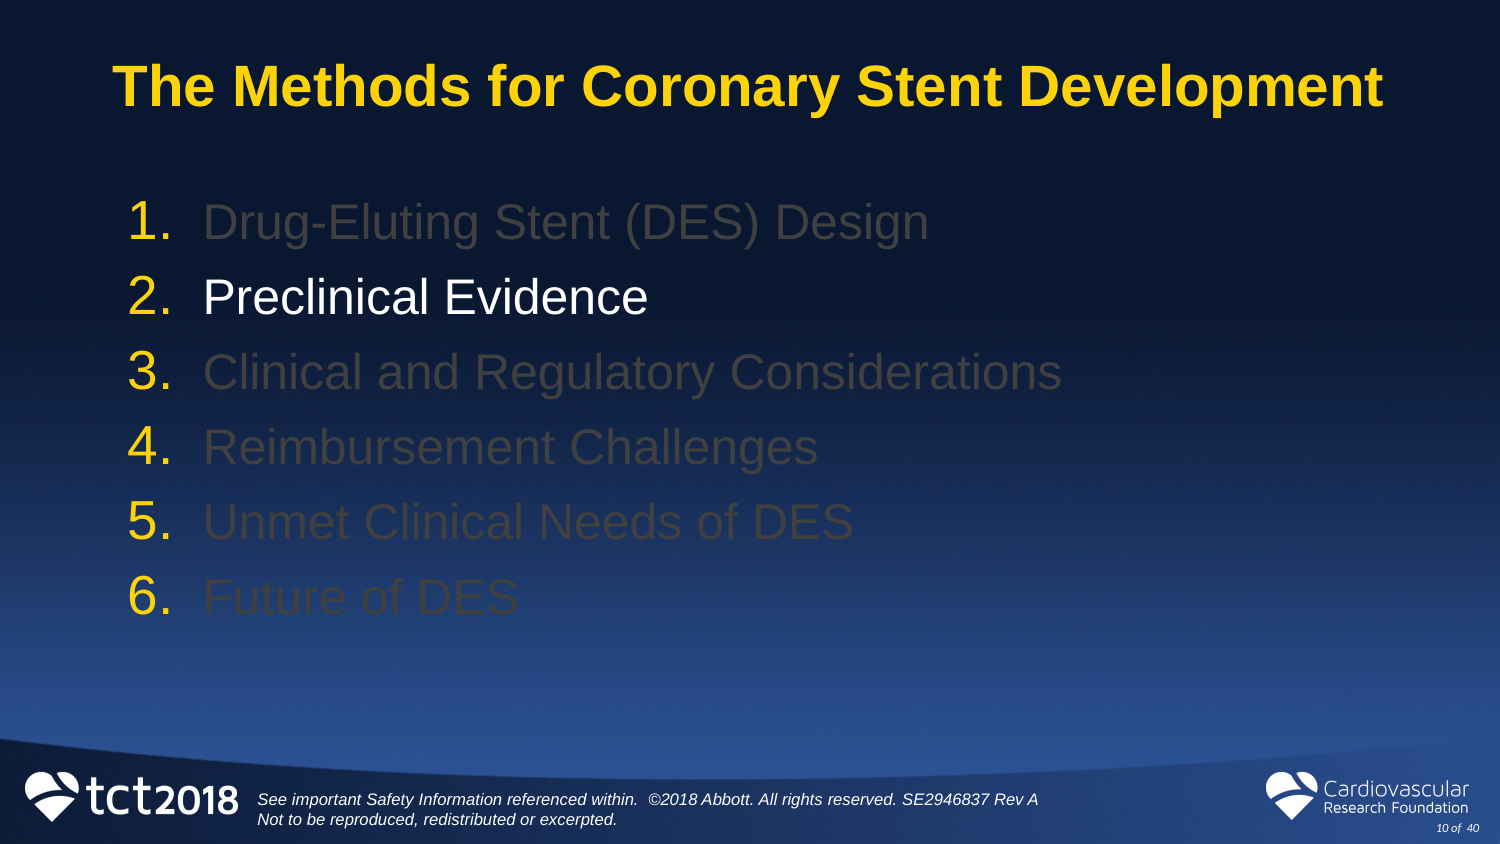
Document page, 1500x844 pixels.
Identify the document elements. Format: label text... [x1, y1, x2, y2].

title The Methods for Coronary Stent Development [53, 39, 1445, 134]
list Drug-Eluting Stent (DES) Design Preclinical Evidence Clinical and Regulatory Considerations Reimbursement Challenges Unmet Clinical Needs of DES Future of DES [112, 181, 1388, 689]
picture [0, 0, 1500, 844]
